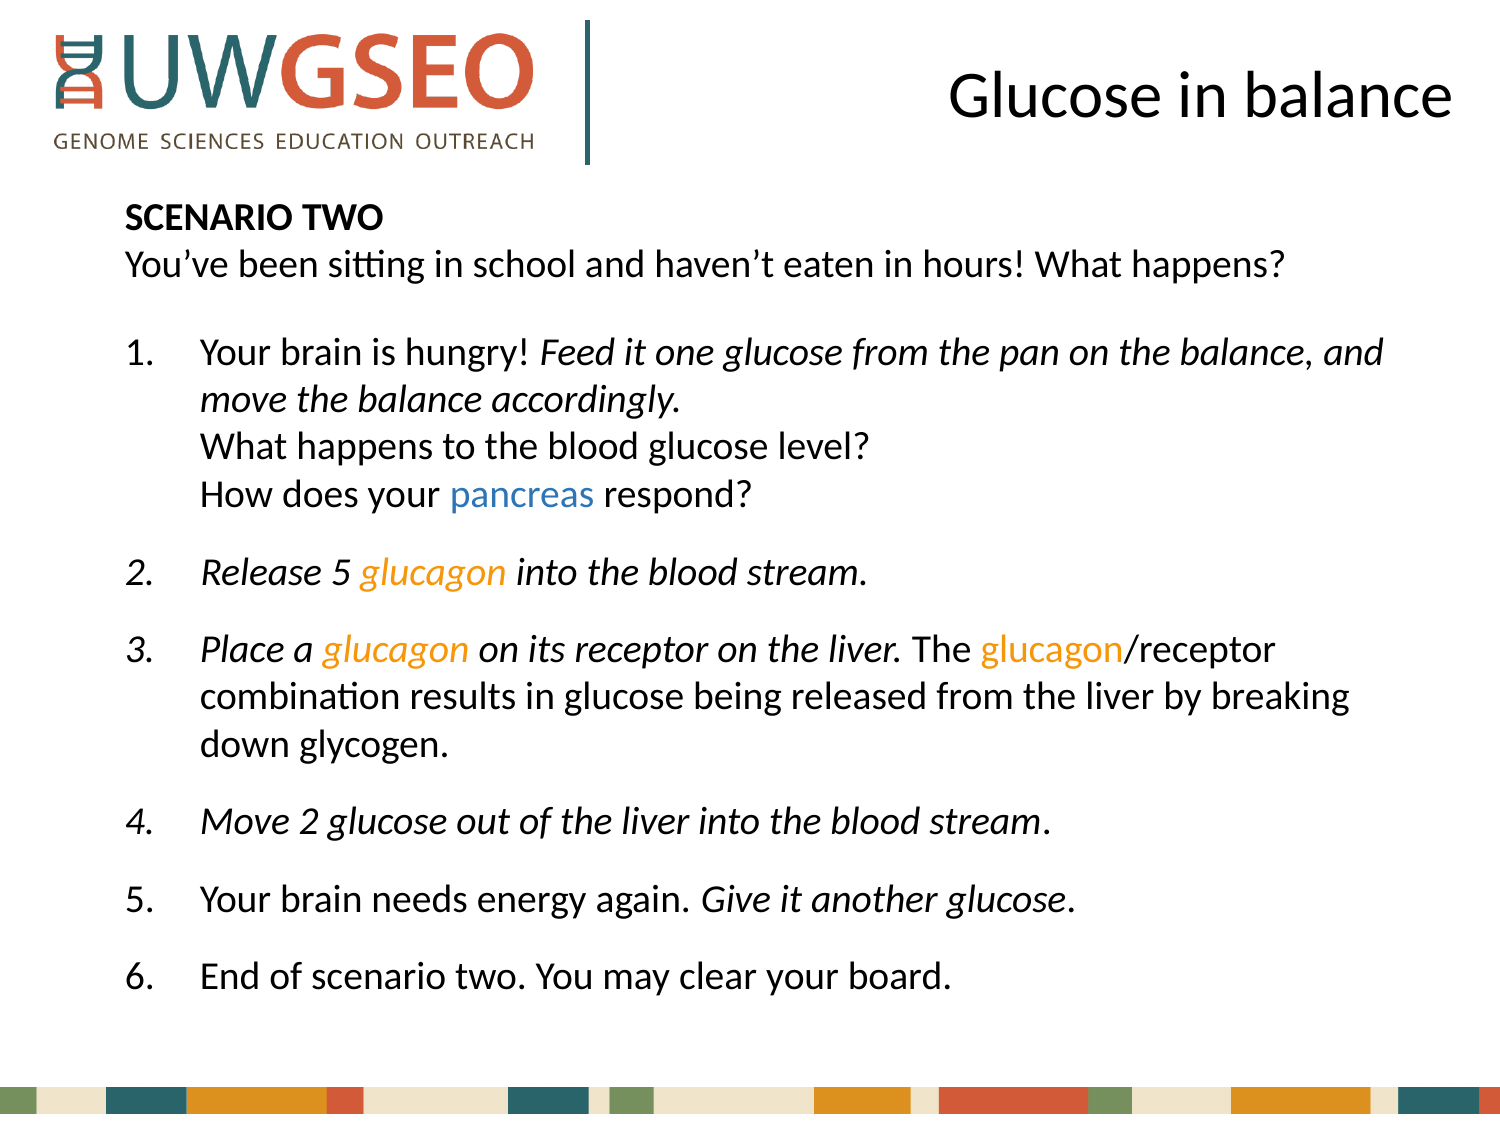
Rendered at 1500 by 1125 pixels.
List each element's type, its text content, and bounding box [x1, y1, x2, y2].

picture [0, 1087, 1500, 1114]
text_box Your brain is hungry! Feed it one glucose from the pan on the balance, and move the balance accordingly. What happens to the blood glucose level? How does your pancreas respond? Release 5 glucagon into the blood stream. Place a glucagon on its receptor on the liver. The glucagon/receptor combination results in glucose being released from the liver by breaking down glycogen. Move 2 glucose out of the liver into the blood stream. Your brain needs energy again. Give it another glucose. End of scenario two. You may clear your board. [110, 318, 1417, 1053]
text_box Glucose in balance [622, 42, 1470, 139]
picture [54, 33, 533, 149]
text_box SCENARIO TWO You’ve been sitting in school and haven’t eaten in hours! What happens? [110, 183, 1333, 293]
